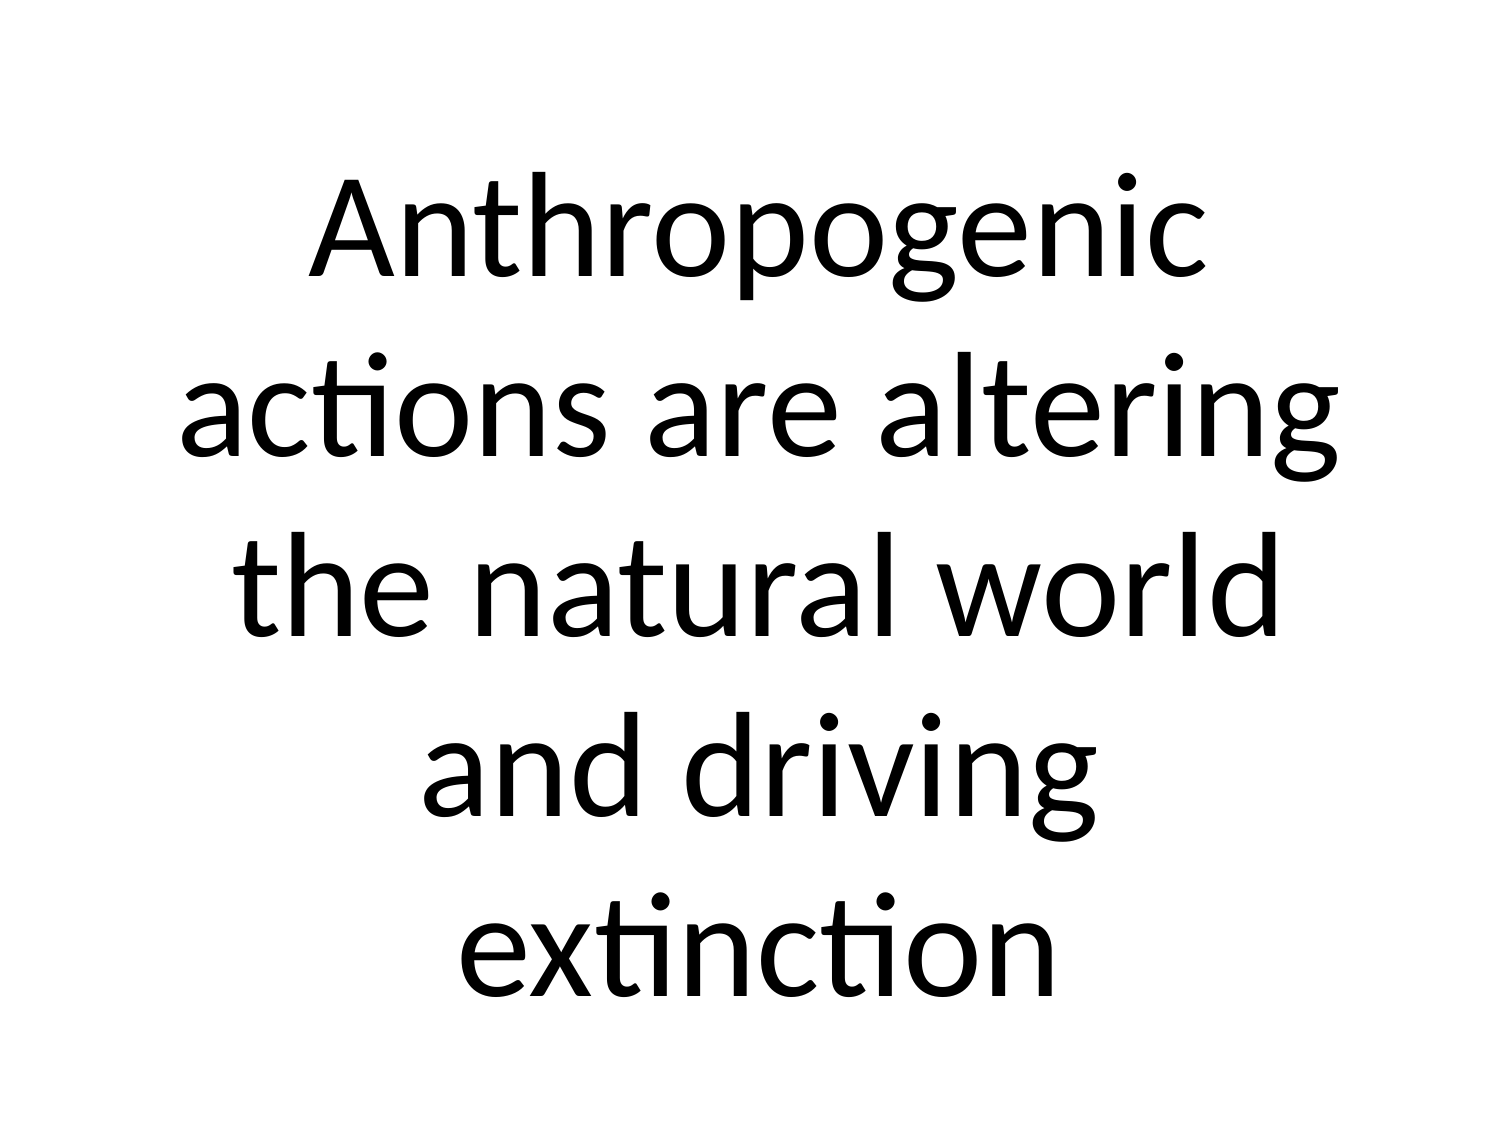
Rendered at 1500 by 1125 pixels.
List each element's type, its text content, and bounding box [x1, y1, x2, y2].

text_box Anthropogenic actions are altering the natural world and driving extinction [102, 118, 1415, 1034]
